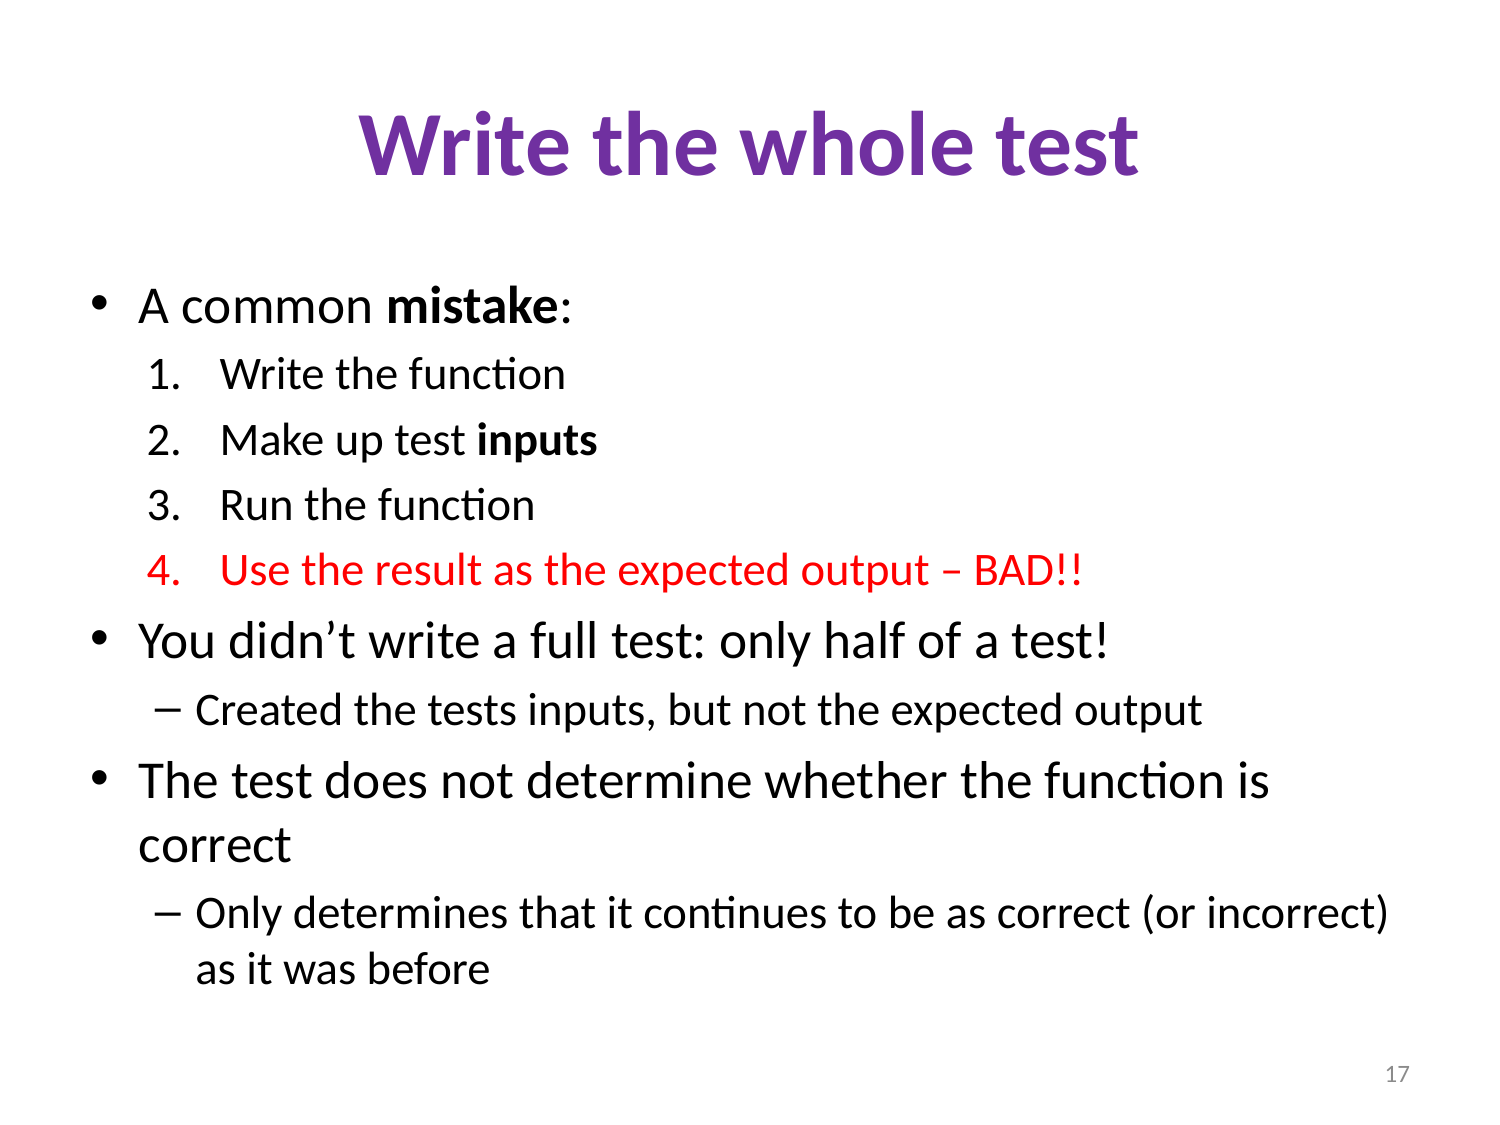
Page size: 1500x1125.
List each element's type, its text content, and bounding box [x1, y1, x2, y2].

list A common mistake: Write the function Make up test inputs Run the function Use the result as the expected output – BAD!! You didn’t write a full test: only half of a test! Created the tests inputs, but not the expected output The test does not determine whether the function is correct Only determines that it continues to be as correct (or incorrect) as it was before [75, 262, 1425, 1005]
slide_number 17 [1074, 1042, 1425, 1103]
title Write the whole test [75, 45, 1425, 233]
